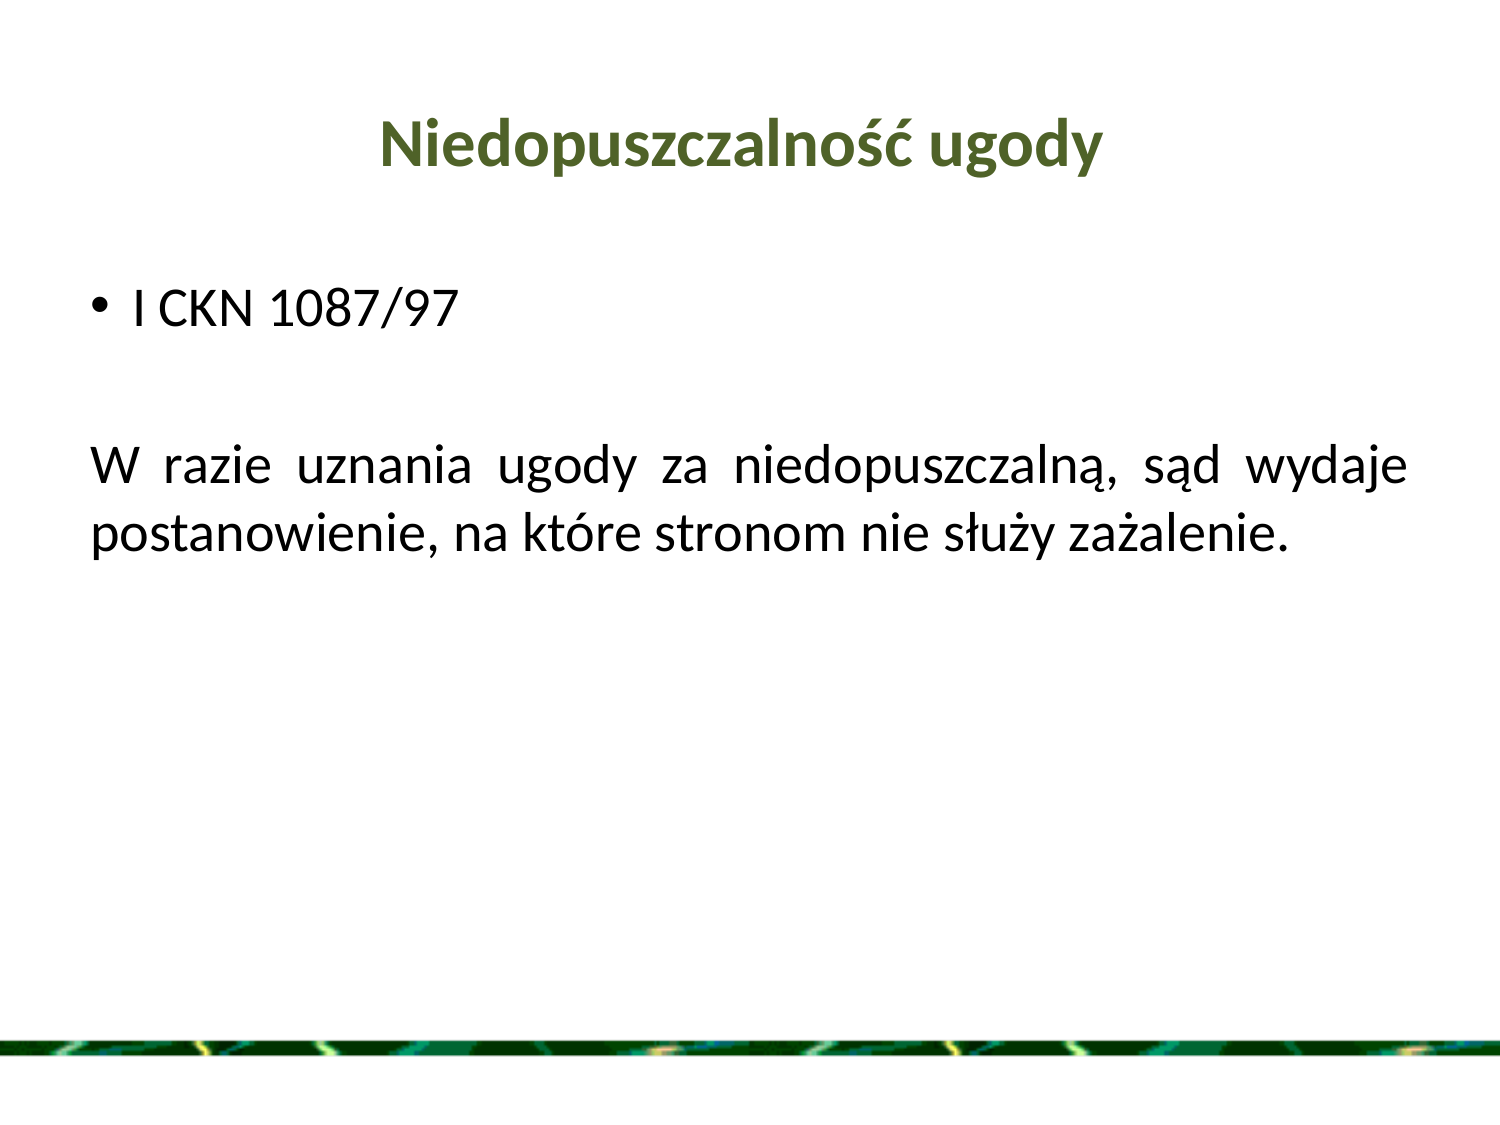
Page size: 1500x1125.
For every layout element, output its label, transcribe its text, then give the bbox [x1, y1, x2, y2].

list I CKN 1087/97 W razie uznania ugody za niedopuszczalną, sąd wydaje postanowienie, na które stronom nie służy zażalenie. [75, 262, 1425, 1005]
picture [0, 1036, 1500, 1063]
title Niedopuszczalność ugody [75, 45, 1425, 233]
